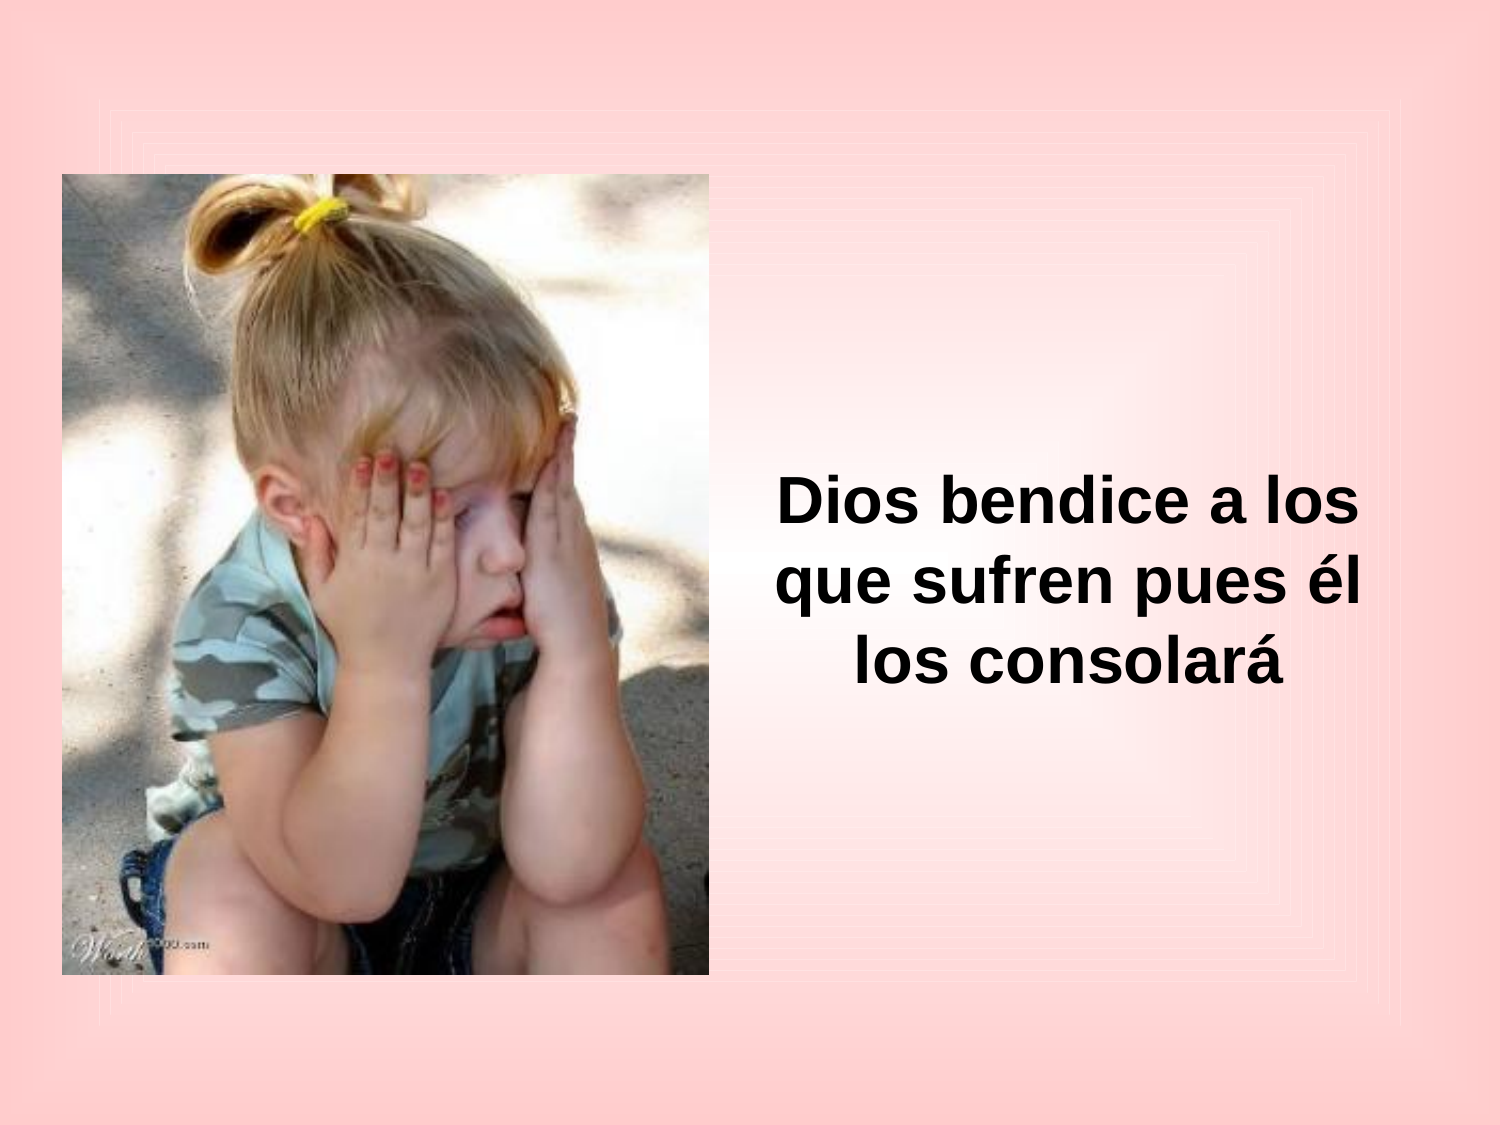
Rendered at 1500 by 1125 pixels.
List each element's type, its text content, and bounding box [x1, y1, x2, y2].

picture [62, 174, 710, 976]
text_box Dios bendice a los que sufren pues él los consolará [750, 449, 1388, 705]
